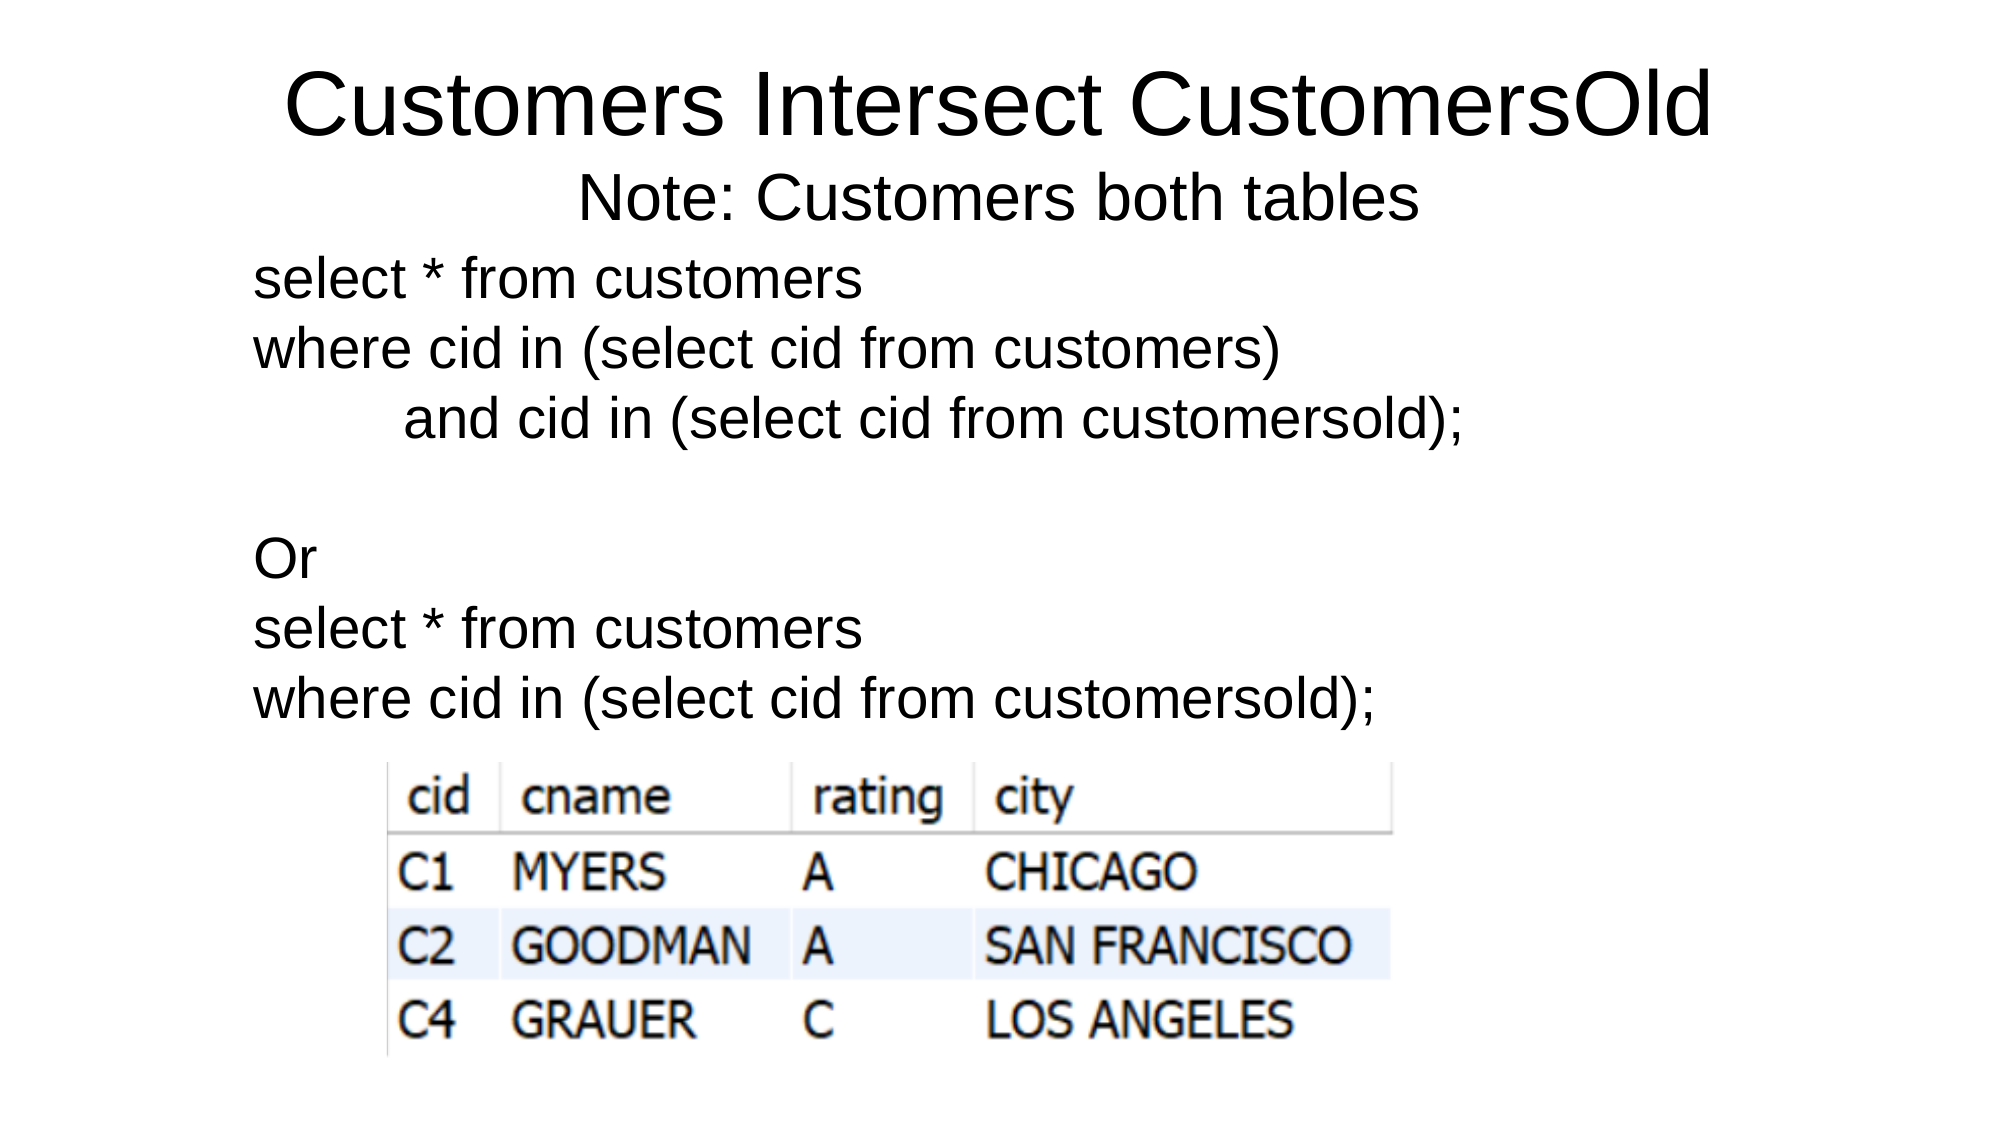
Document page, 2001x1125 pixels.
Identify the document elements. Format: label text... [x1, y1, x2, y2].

picture [386, 762, 1396, 1066]
title Customers Intersect CustomersOld Note: Customers both tables [99, 45, 1900, 233]
text_box select * from customers where cid in (select cid from customers) and cid in (select cid from customersold); Or select * from customers where cid in (select cid from customersold); [238, 232, 1616, 738]
